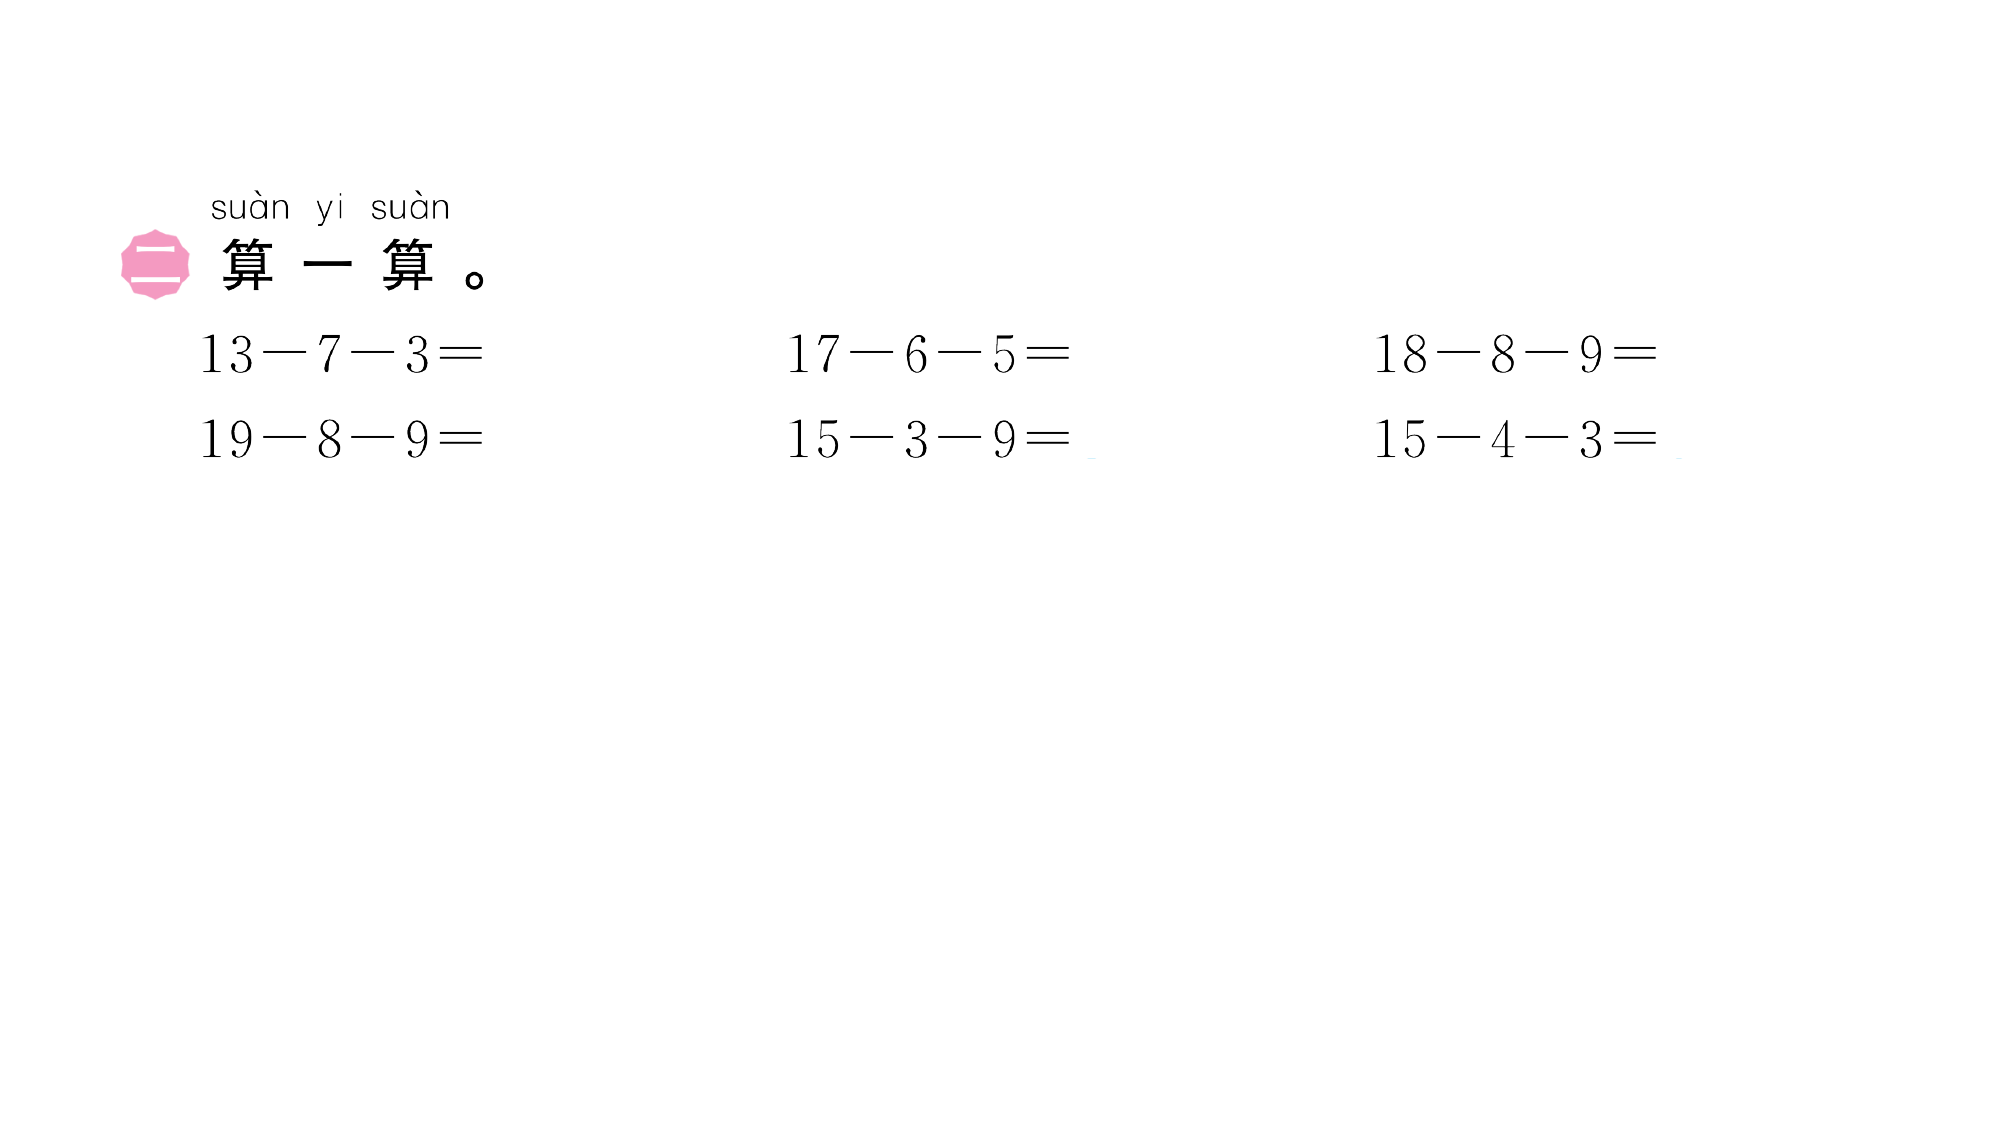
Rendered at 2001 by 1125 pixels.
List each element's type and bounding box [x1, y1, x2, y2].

picture [118, 177, 2000, 480]
